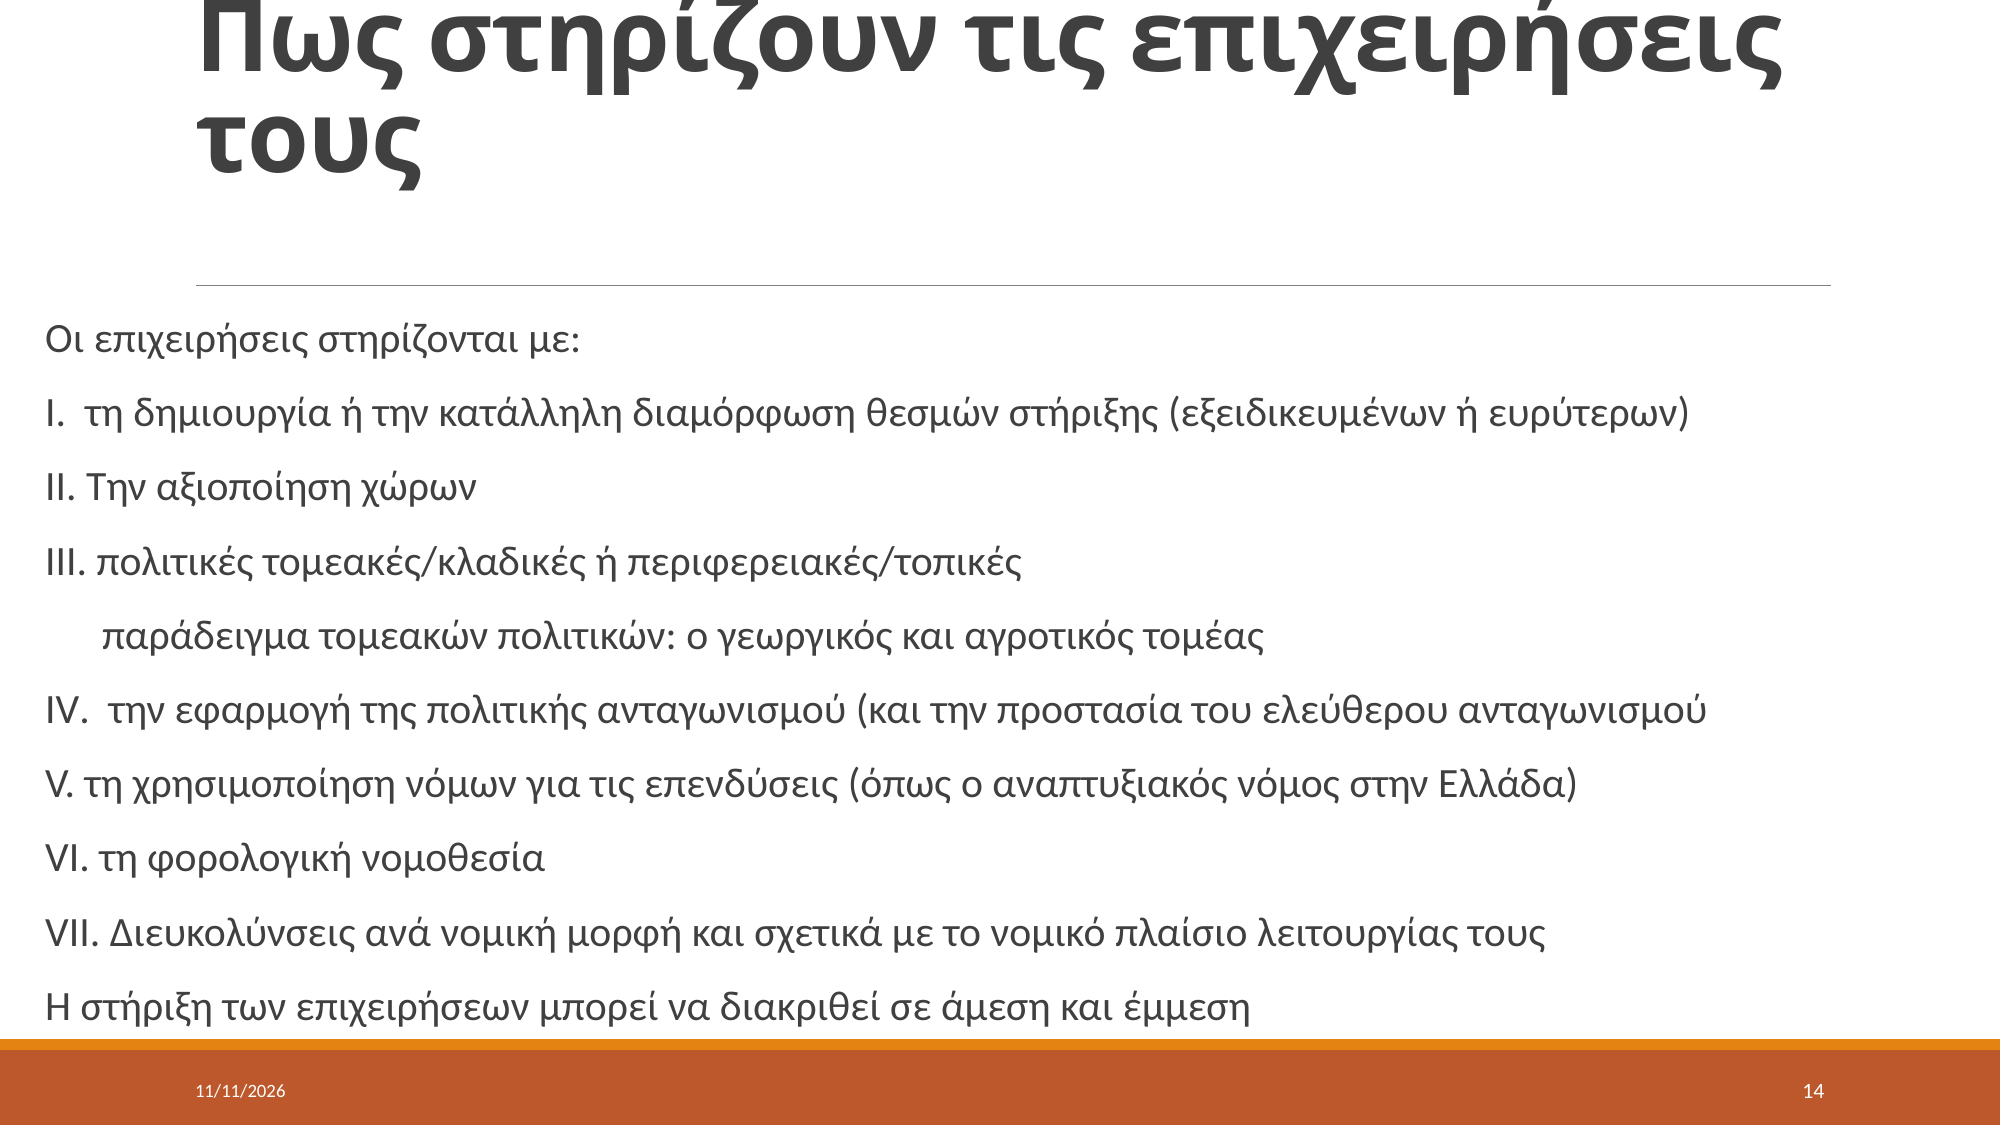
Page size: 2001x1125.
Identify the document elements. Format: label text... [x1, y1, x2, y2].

slide_number 14 [1624, 1059, 1840, 1120]
title Πως στηρίζουν τις επιχειρήσεις τους [180, 47, 1830, 201]
list Οι επιχειρήσεις στηρίζονται με: Ι. τη δημιουργία ή την κατάλληλη διαμόρφωση θεσμών στήριξης (εξειδικευμένων ή ευρύτερων) ΙΙ. Την αξιοποίηση χώρων ΙΙΙ. πολιτικές τομεακές/κλαδικές ή περιφερειακές/τοπικές παράδειγμα τομεακών πολιτικών: ο γεωργικός και αγροτικός τομέας ΙV. την εφαρμογή της πολιτικής ανταγωνισμού (και την προστασία του ελεύθερου ανταγωνισμού V. τη χρησιμοποίηση νόμων για τις επενδύσεις (όπως ο αναπτυξιακός νόμος στην Ελλάδα) VI. τη φορολογική νομοθεσία VII. Διευκολύνσεις ανά νομική μορφή και σχετικά με το νομικό πλαίσιο λειτουργίας τους Η στήριξη των επιχειρήσεων μπορεί να διακριθεί σε άμεση και έμμεση [45, 308, 1898, 1120]
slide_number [180, 1059, 586, 1120]
